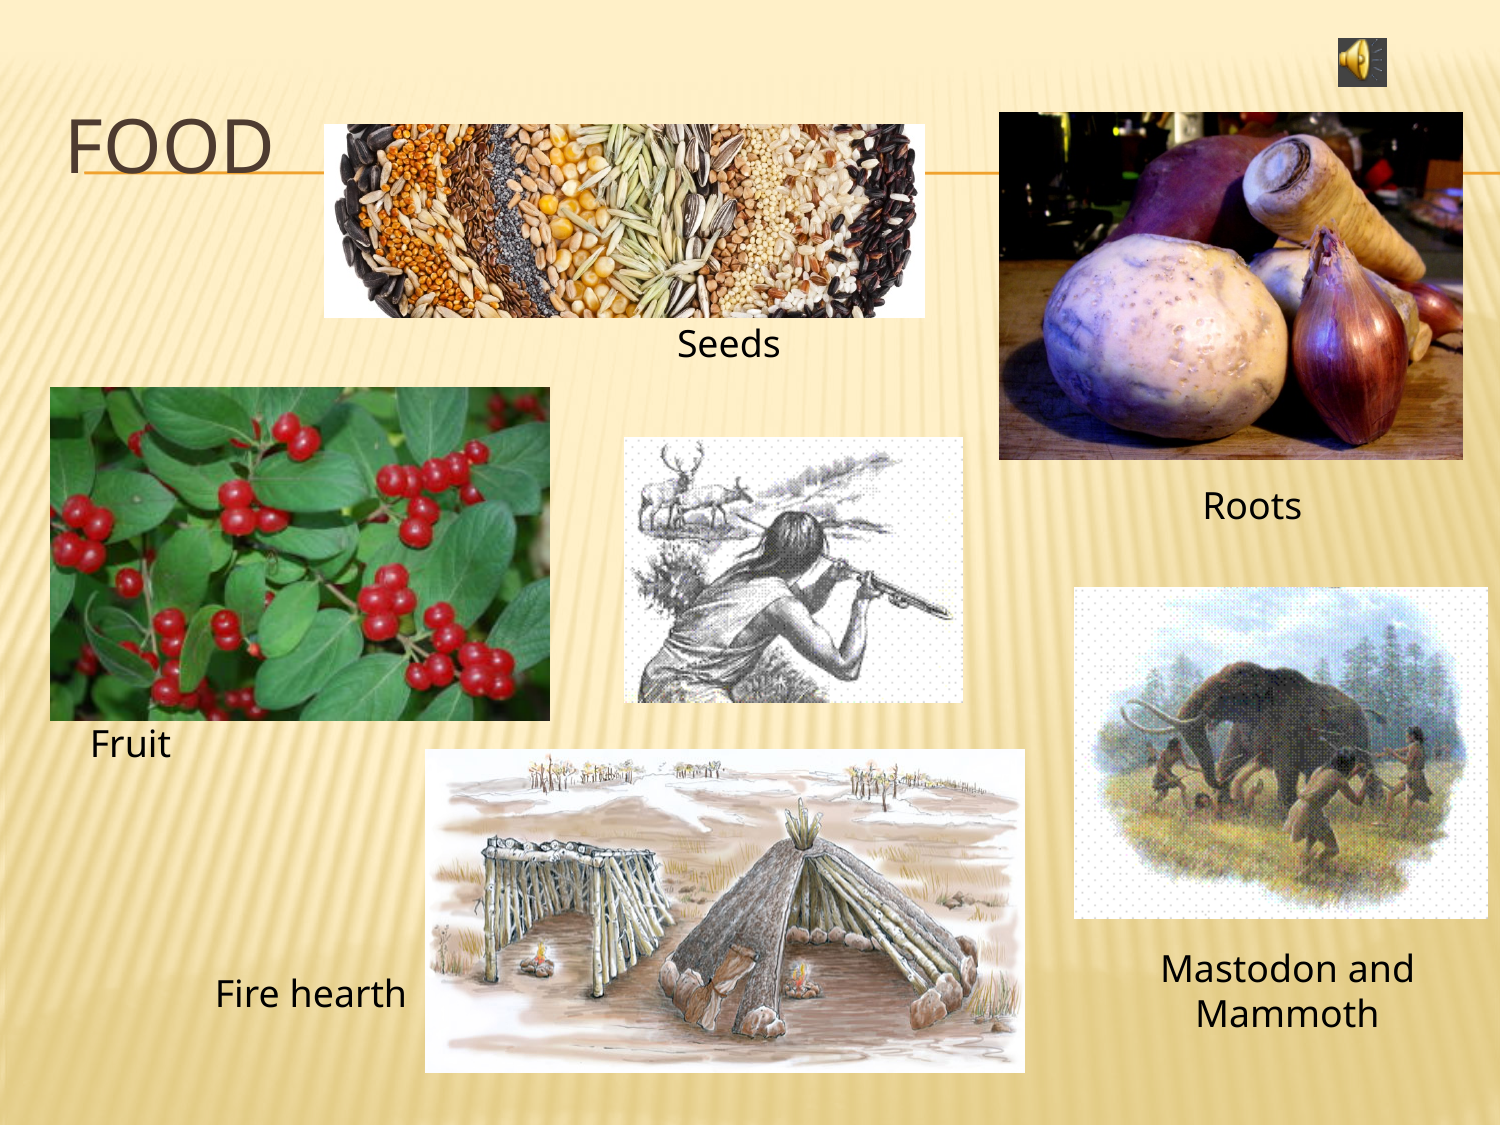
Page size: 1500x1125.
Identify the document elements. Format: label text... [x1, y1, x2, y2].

text_box Roots [1187, 477, 1438, 535]
picture [424, 749, 1026, 1074]
picture [999, 112, 1463, 460]
text_box Mastodon and Mammoth [1125, 937, 1450, 1043]
picture [324, 124, 926, 318]
picture [49, 387, 551, 721]
title Food [50, 75, 1475, 213]
text_box Seeds [662, 336, 825, 373]
text_box Fire hearth [199, 962, 414, 1023]
picture [1337, 37, 1388, 88]
picture [624, 437, 963, 704]
text_box Fruit [75, 738, 338, 773]
picture [1074, 587, 1488, 919]
